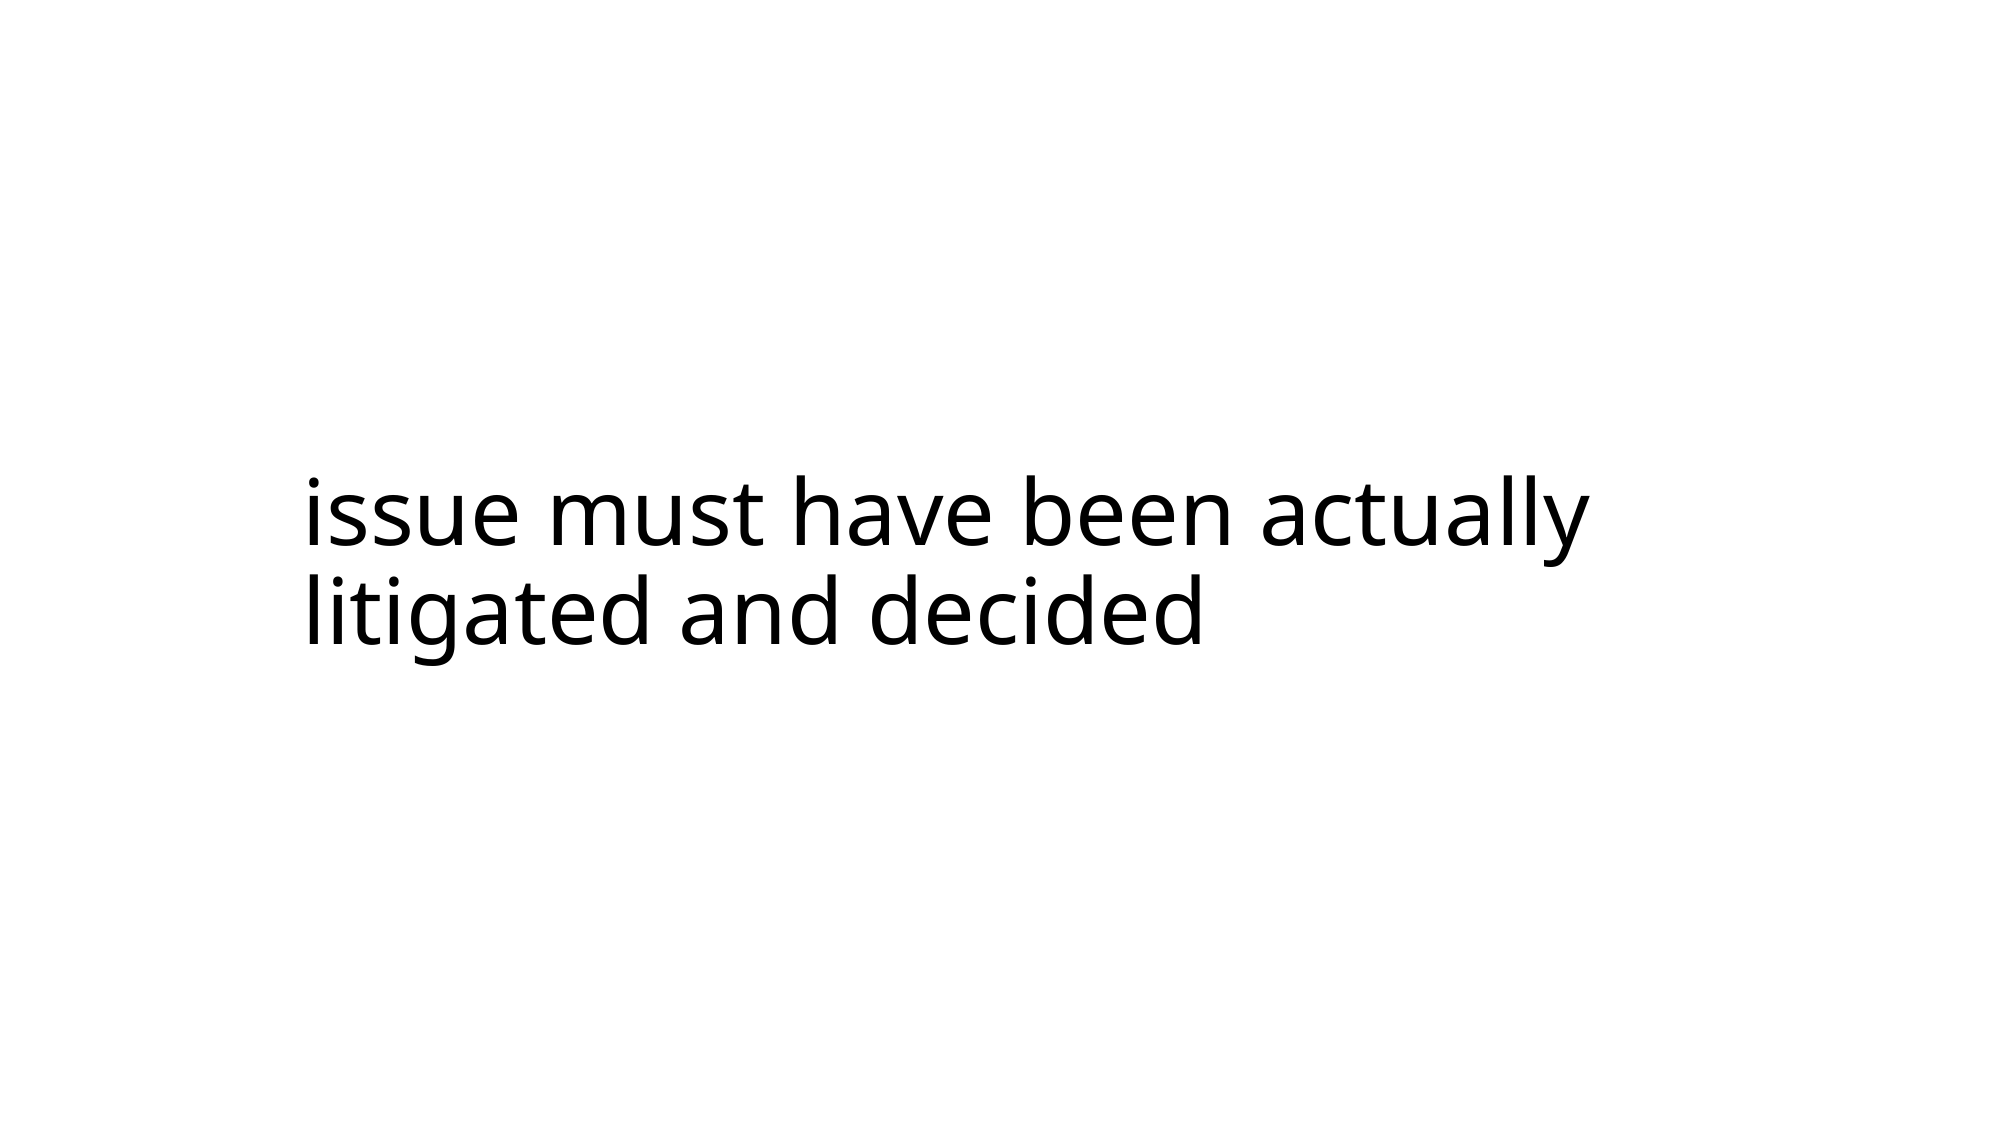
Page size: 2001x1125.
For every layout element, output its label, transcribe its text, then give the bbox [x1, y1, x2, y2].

title issue must have been actually litigated and decided [287, 174, 1675, 957]
